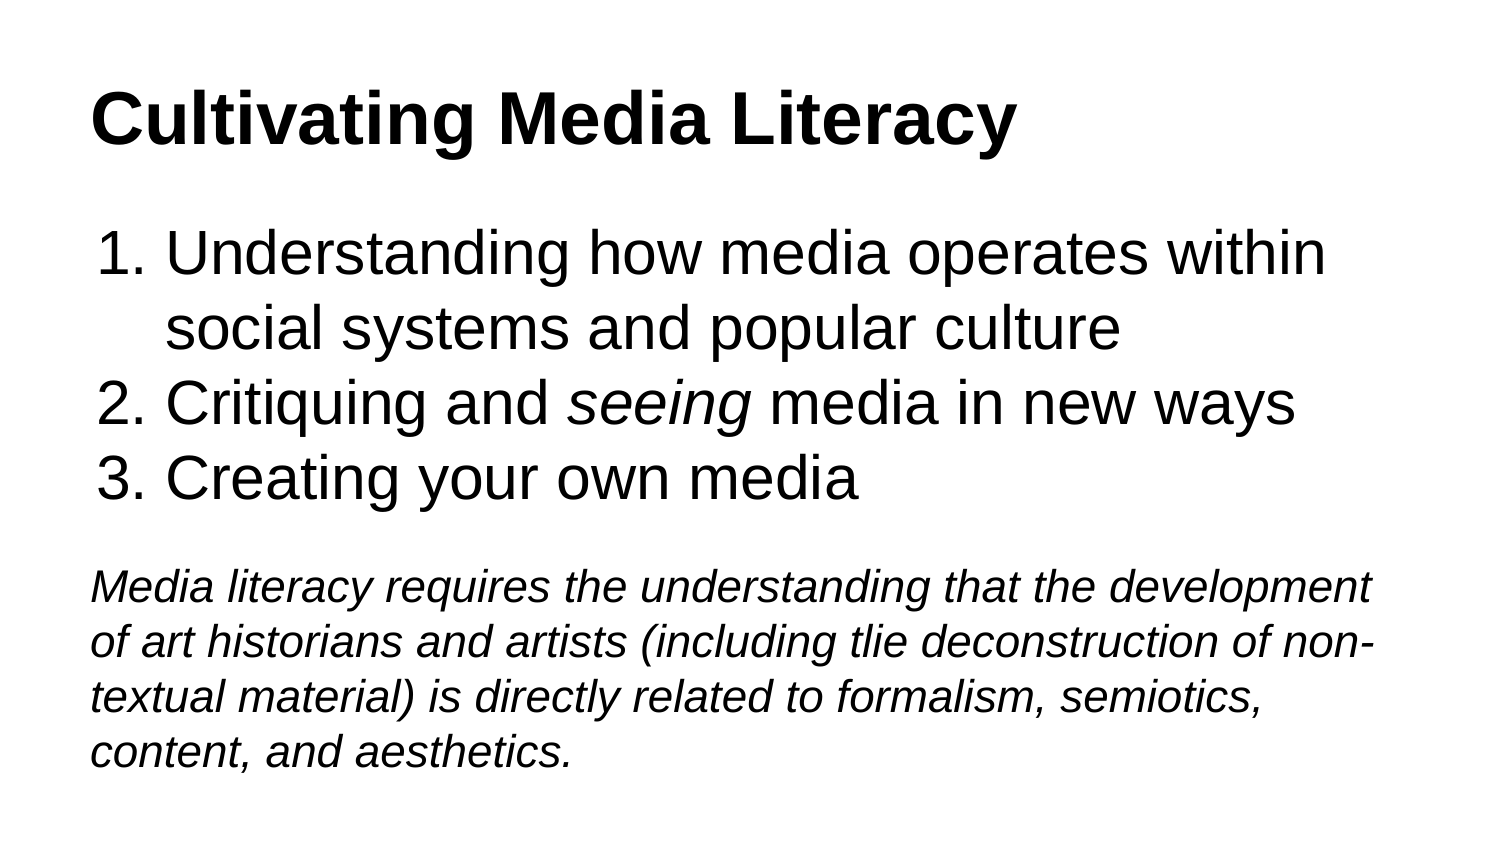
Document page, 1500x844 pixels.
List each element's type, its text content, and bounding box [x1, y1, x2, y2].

list Understanding how media operates within social systems and popular culture Critiquing and seeing media in new ways Creating your own media Media literacy requires the understanding that the development of art historians and artists (including tlie deconstruction of non-textual material) is directly related to formalism, semiotics, content, and aesthetics. [75, 196, 1425, 808]
title Cultivating Media Literacy [75, 33, 1425, 175]
